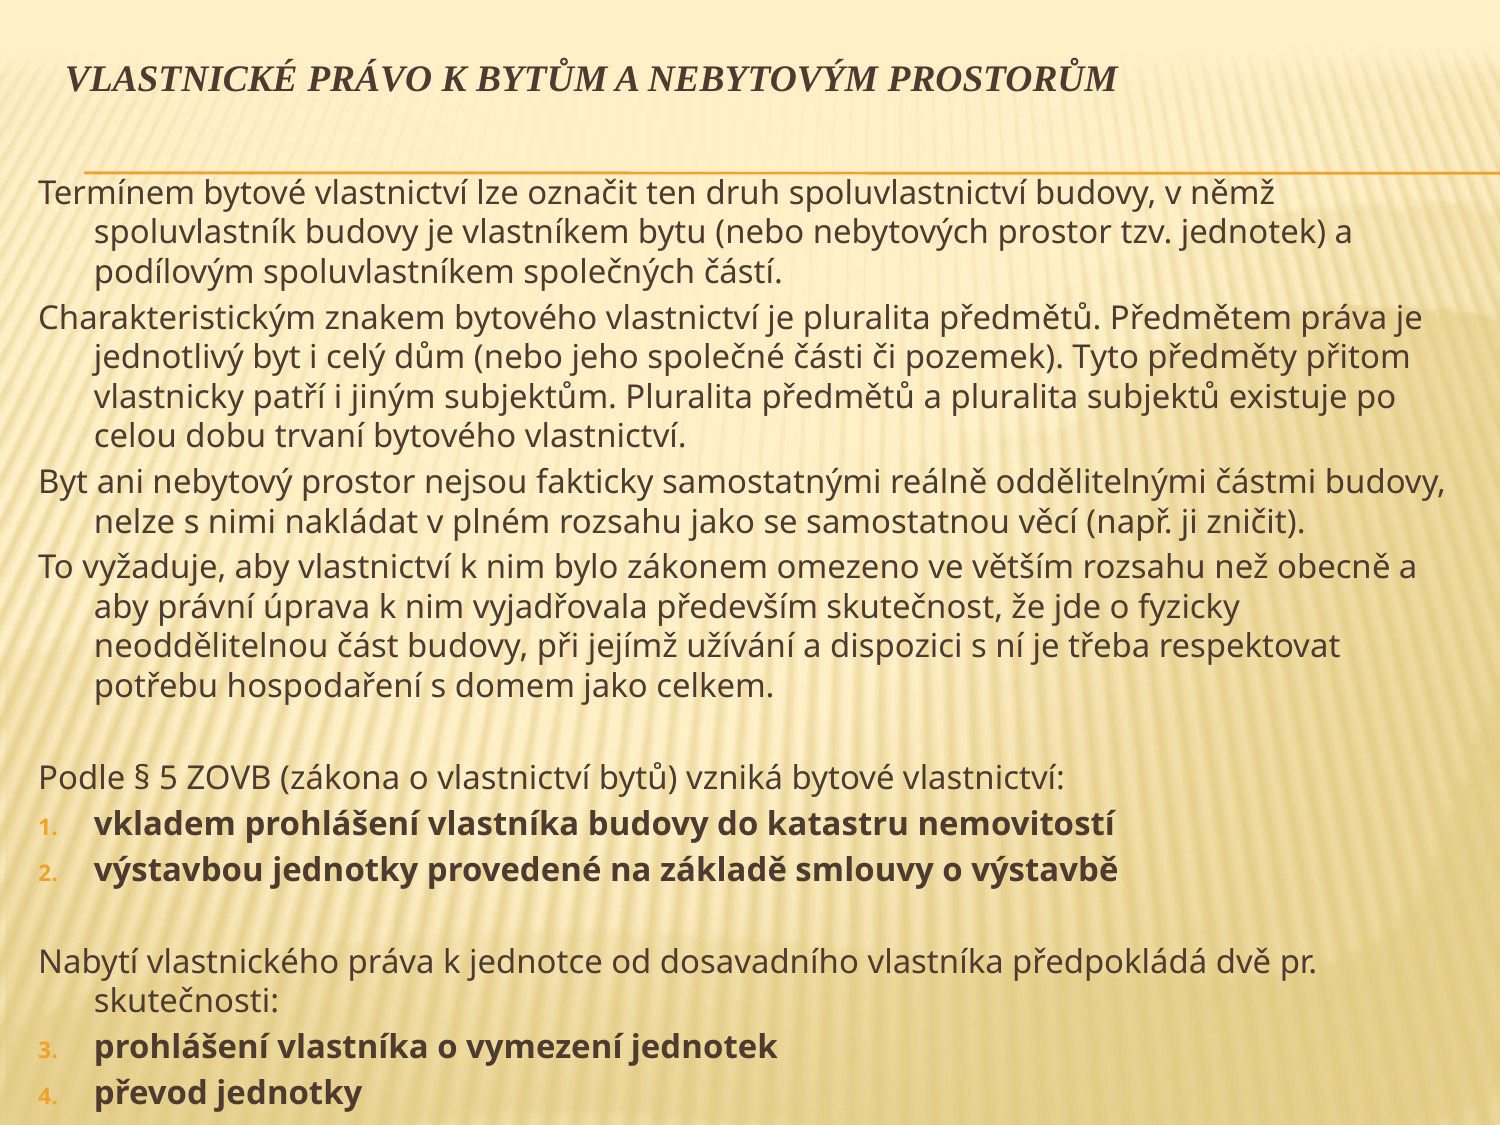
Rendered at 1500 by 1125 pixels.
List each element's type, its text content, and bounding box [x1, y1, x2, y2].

title Vlastnické právo k bytům a nebytovým prostorům [50, 0, 1475, 153]
list Termínem bytové vlastnictví lze označit ten druh spoluvlastnictví budovy, v němž spoluvlastník budovy je vlastníkem bytu (nebo nebytových prostor tzv. jednotek) a podílovým spoluvlastníkem společných částí. Charakteristickým znakem bytového vlastnictví je pluralita předmětů. Předmětem práva je jednotlivý byt i celý dům (nebo jeho společné části či pozemek). Tyto předměty přitom vlastnicky patří i jiným subjektům. Pluralita předmětů a pluralita subjektů existuje po celou dobu trvaní bytového vlastnictví. Byt ani nebytový prostor nejsou fakticky samostatnými reálně oddělitelnými částmi budovy, nelze s nimi nakládat v plném rozsahu jako se samostatnou věcí (např. ji zničit). To vyžaduje, aby vlastnictví k nim bylo zákonem omezeno ve větším rozsahu než obecně a aby právní úprava k nim vyjadřovala především skutečnost, že jde o fyzicky neoddělitelnou část budovy, při jejímž užívání a dispozici s ní je třeba respektovat potřebu hospodaření s domem jako celkem. Podle § 5 ZOVB (zákona o vlastnictví bytů) vzniká bytové vlastnictví: vkladem prohlášení vlastníka budovy do katastru nemovitostí výstavbou jednotky provedené na základě smlouvy o výstavbě Nabytí vlastnického práva k jednotce od dosavadního vlastníka předpokládá dvě pr. skutečnosti: prohlášení vlastníka o vymezení jednotek převod jednotky [23, 164, 1475, 1125]
